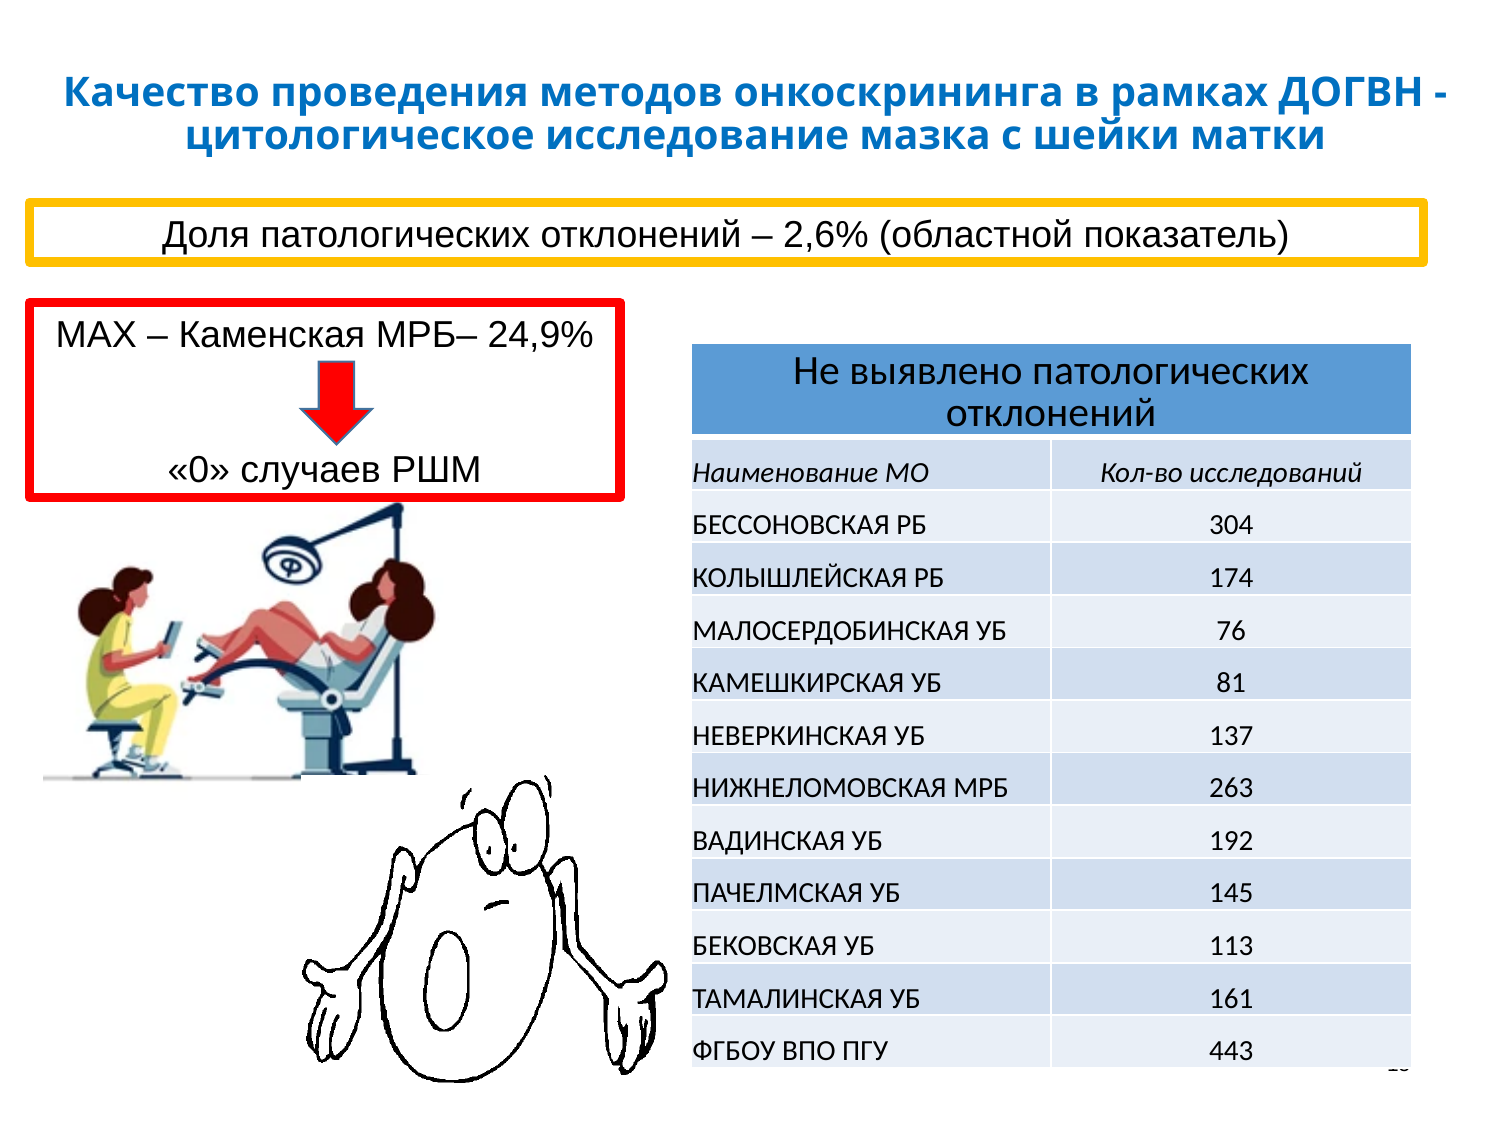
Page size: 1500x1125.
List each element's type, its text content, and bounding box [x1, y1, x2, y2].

text_box [298, 360, 375, 446]
table_cell НЕВЕРКИНСКАЯ УБ [692, 701, 1050, 752]
table_cell НИЖНЕЛОМОВСКАЯ МРБ [692, 753, 1050, 804]
table_cell 137 [1052, 701, 1411, 752]
table_cell МАЛОСЕРДОБИНСКАЯ УБ [692, 596, 1050, 647]
table_cell 76 [1052, 596, 1411, 647]
table_cell 81 [1052, 648, 1411, 699]
table_header Не выявлено патологических отклонений [692, 344, 1411, 434]
title Качество проведения методов онкоскрининга в рамках ДОГВН - цитологическое исследование мазка с шейки матки [41, 45, 1471, 185]
table_cell ВАДИНСКАЯ УБ [692, 806, 1050, 857]
table_cell 263 [1052, 753, 1411, 804]
table_cell КОЛЫШЛЕЙСКАЯ РБ [692, 543, 1050, 594]
table_cell 145 [1052, 859, 1411, 909]
table_cell 443 [1052, 1016, 1411, 1067]
slide_number 15 [1074, 1024, 1425, 1103]
table_cell 174 [1052, 543, 1411, 594]
table_cell 304 [1052, 491, 1411, 541]
table_cell ТАМАЛИНСКАЯ УБ [692, 964, 1050, 1014]
table_cell 113 [1052, 911, 1411, 962]
picture [43, 457, 668, 1083]
table_cell 192 [1052, 806, 1411, 857]
table_cell ПАЧЕЛМСКАЯ УБ [692, 859, 1050, 909]
table_cell Наименование МО [692, 440, 1050, 489]
table_cell БЕССОНОВСКАЯ РБ [692, 491, 1050, 541]
table_cell ФГБОУ ВПО ПГУ [692, 1016, 1050, 1067]
table_cell КАМЕШКИРСКАЯ УБ [692, 648, 1050, 699]
table_cell 161 [1052, 964, 1411, 1014]
table_cell БЕКОВСКАЯ УБ [692, 911, 1050, 962]
text_box MAX – Каменская МРБ– 24,9% «0» случаев РШМ [29, 302, 621, 498]
text_box Доля патологических отклонений – 2,6% (областной показатель) [29, 202, 1424, 263]
table_cell Кол-во исследований [1052, 440, 1411, 489]
